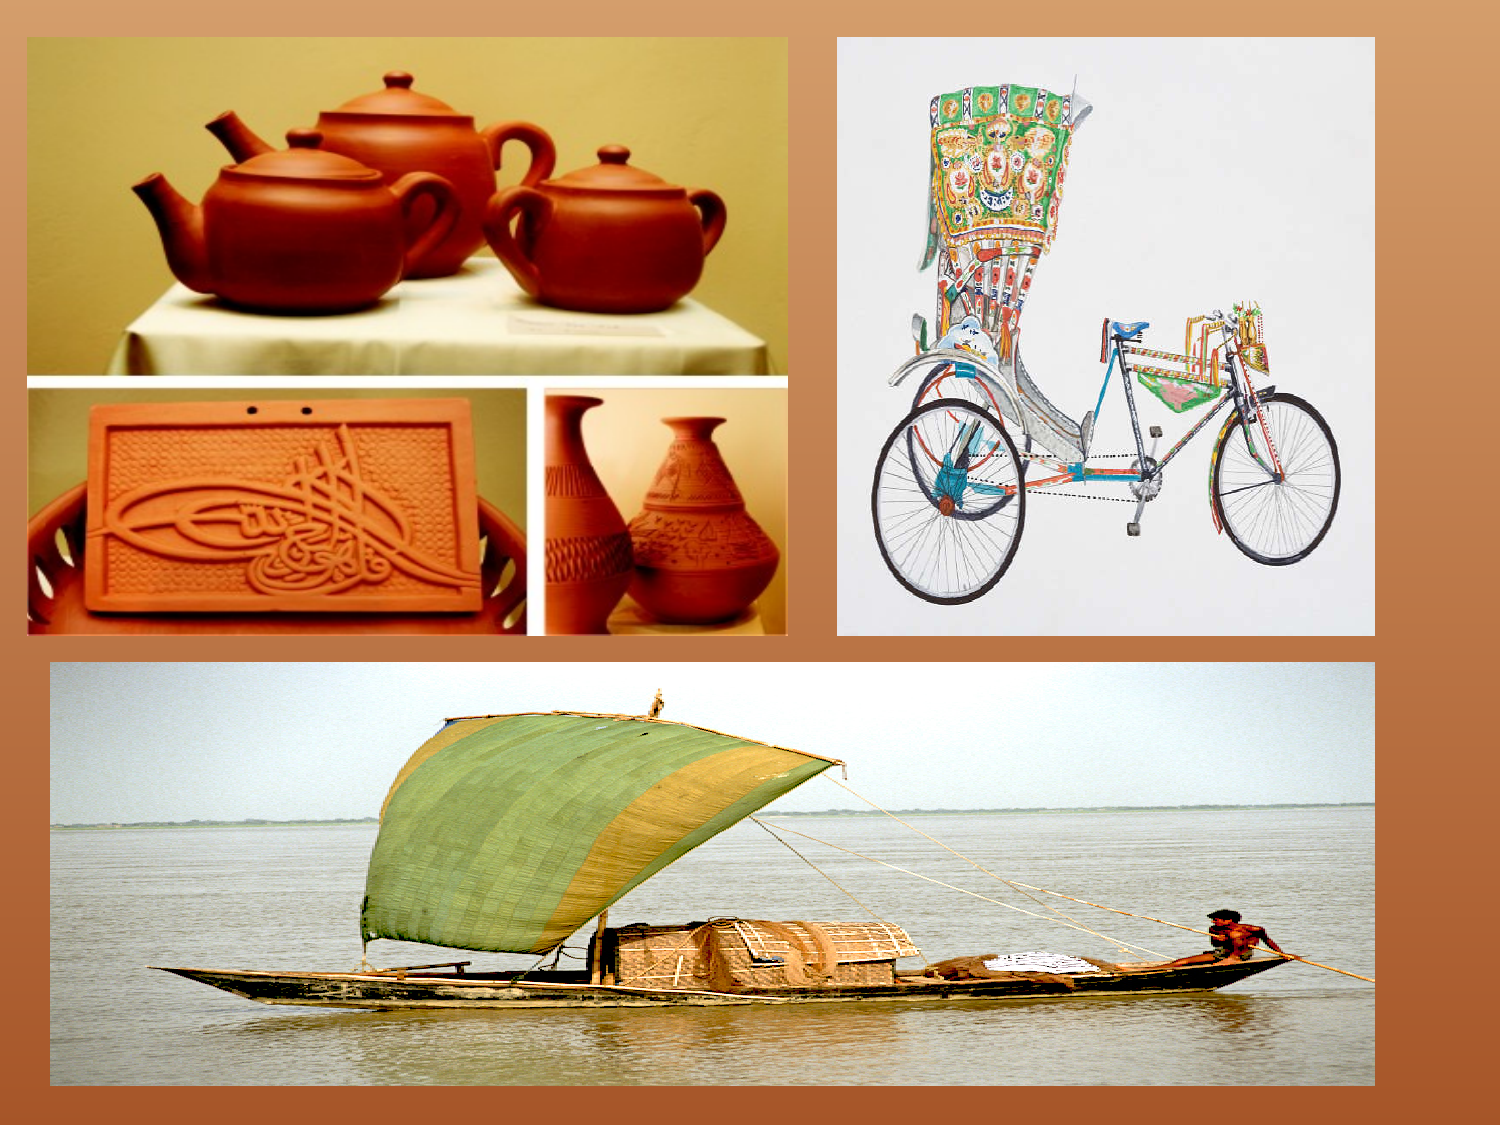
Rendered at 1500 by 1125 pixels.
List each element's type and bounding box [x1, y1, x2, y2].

picture [837, 37, 1376, 636]
picture [49, 662, 1376, 1086]
picture [27, 37, 788, 636]
